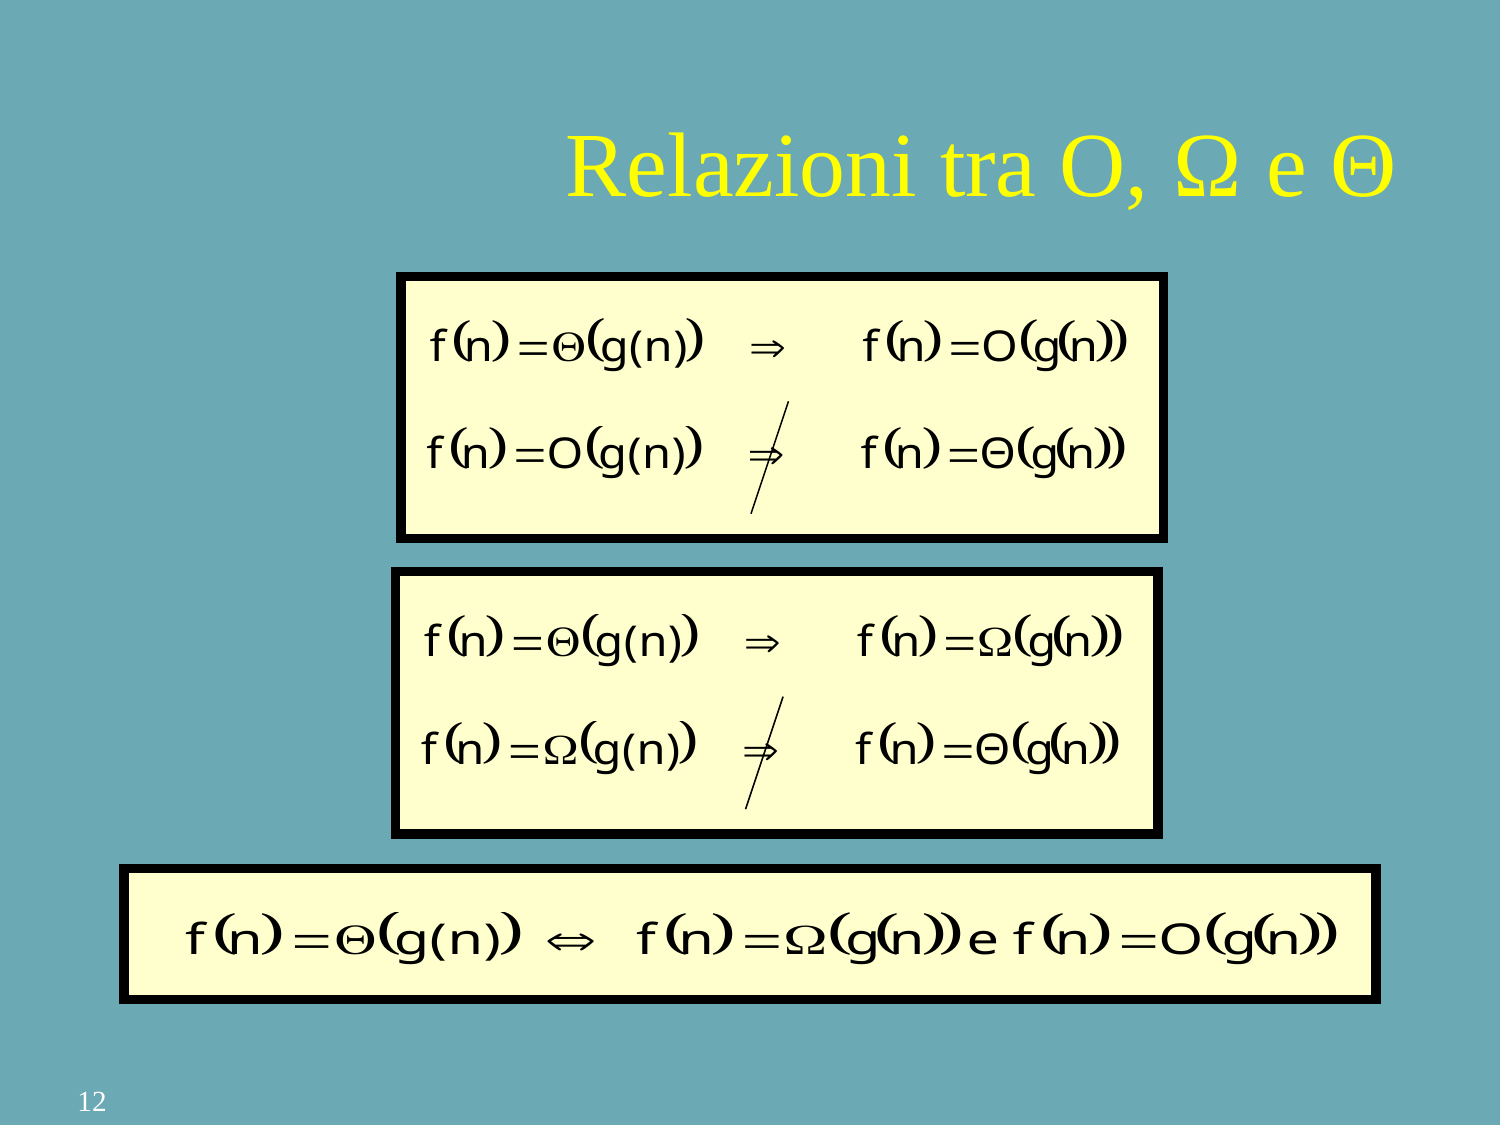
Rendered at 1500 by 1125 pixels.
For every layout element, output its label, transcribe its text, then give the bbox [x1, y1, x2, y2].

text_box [419, 425, 1127, 491]
text_box [123, 868, 1376, 1000]
title Relazioni tra O, Ω e Θ [136, 66, 1412, 254]
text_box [417, 613, 1124, 678]
text_box [400, 276, 1164, 539]
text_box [414, 721, 1121, 786]
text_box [422, 318, 1130, 383]
text_box [395, 571, 1158, 835]
slide_number 12 [62, 1074, 376, 1125]
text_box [176, 911, 1341, 977]
